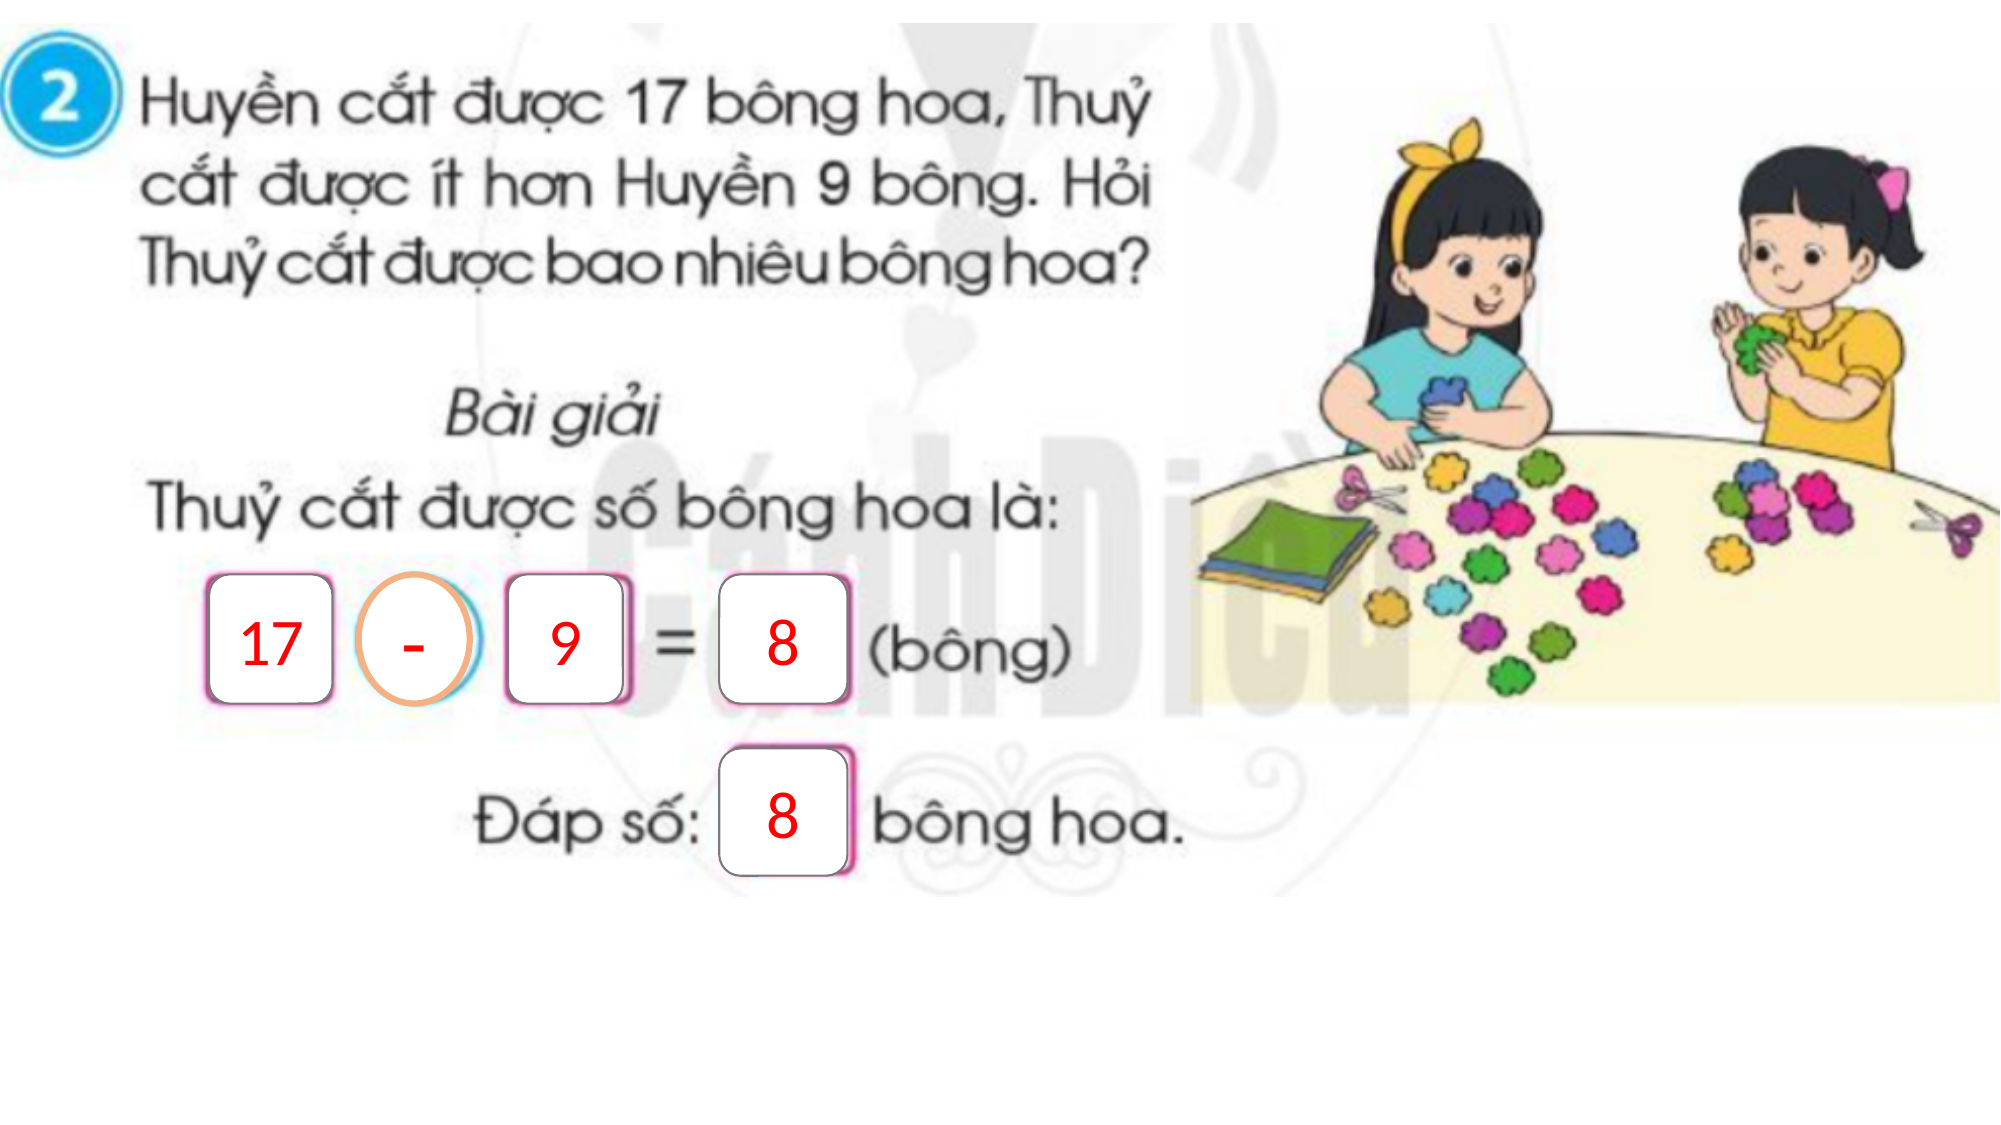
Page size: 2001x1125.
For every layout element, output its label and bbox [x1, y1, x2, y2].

picture [0, 23, 2000, 897]
